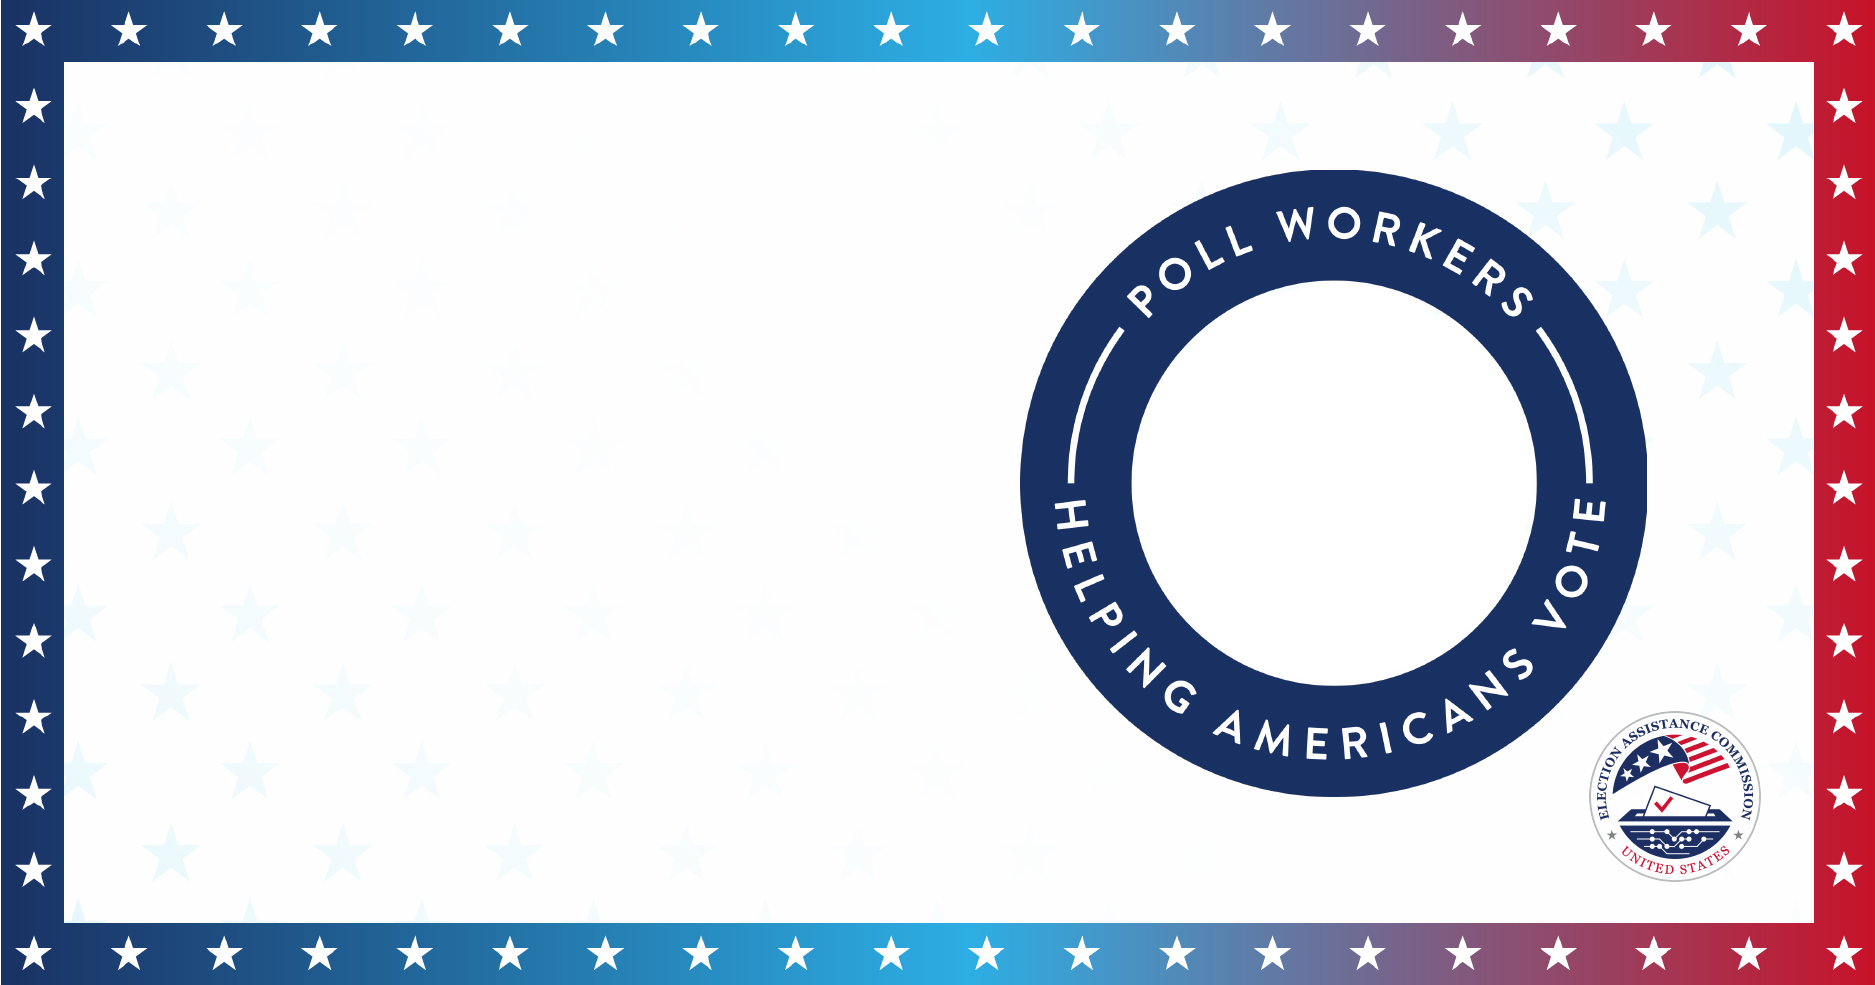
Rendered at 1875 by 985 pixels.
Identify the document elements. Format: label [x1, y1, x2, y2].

picture [0, 0, 1875, 985]
text_box [1019, 169, 1648, 798]
